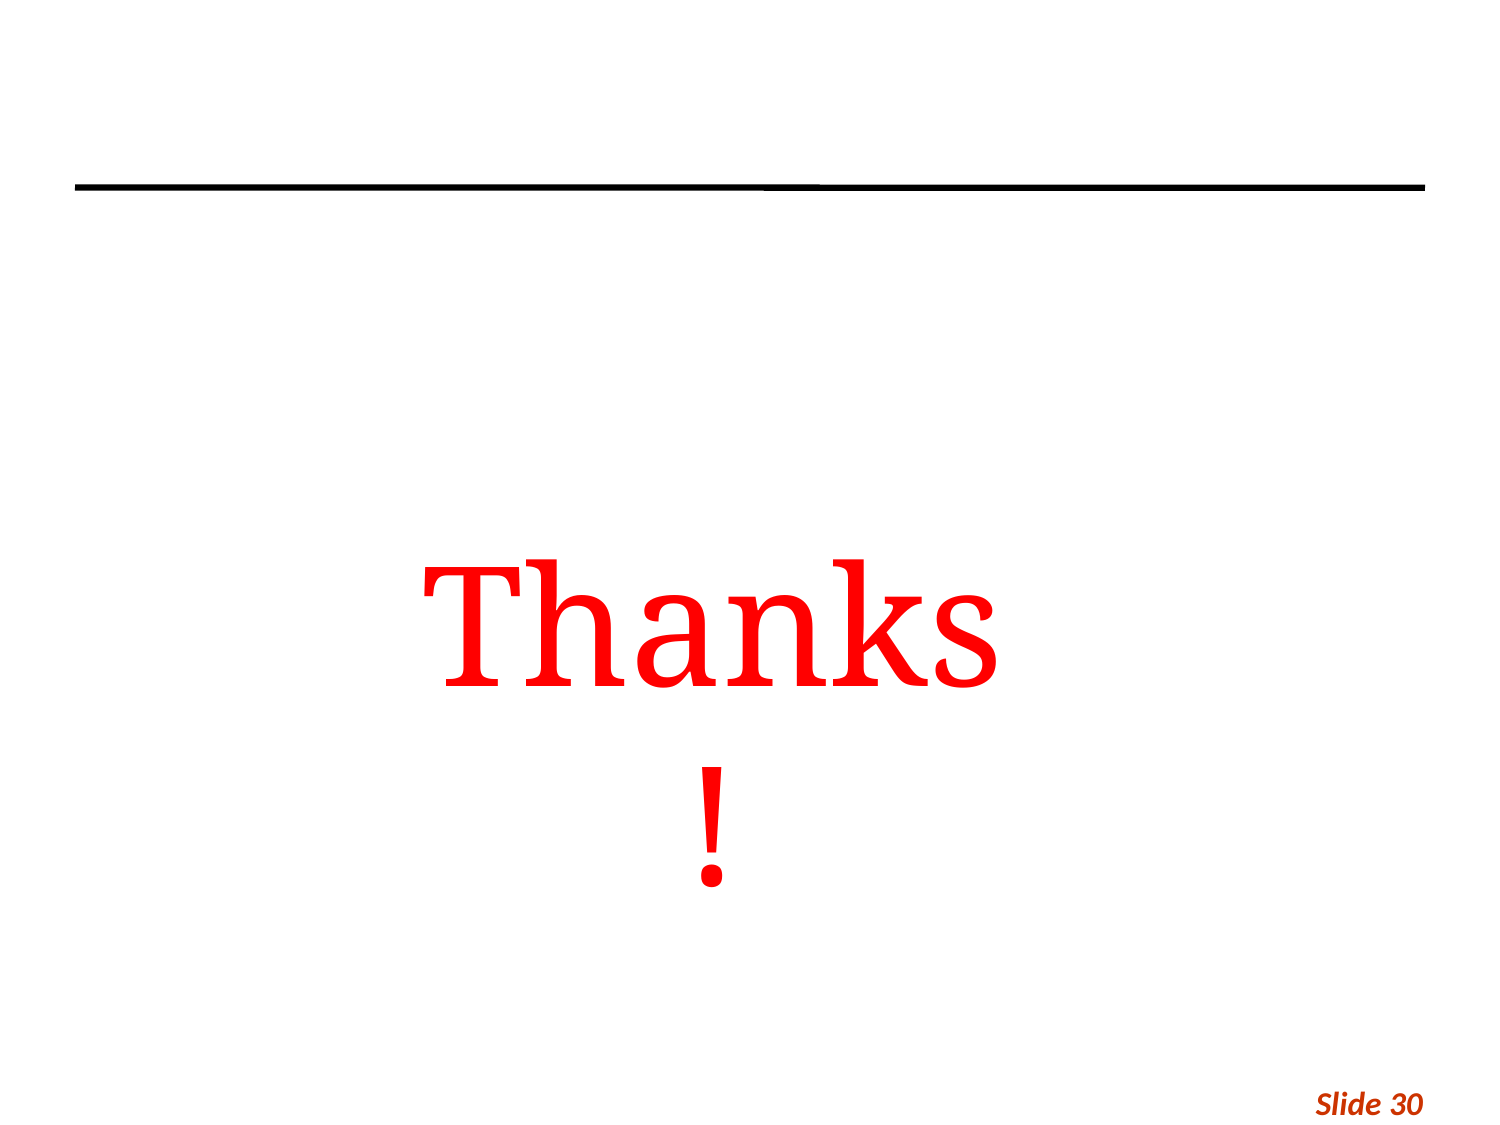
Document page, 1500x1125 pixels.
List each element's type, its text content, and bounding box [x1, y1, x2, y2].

text_box Thanks! [387, 512, 1038, 928]
